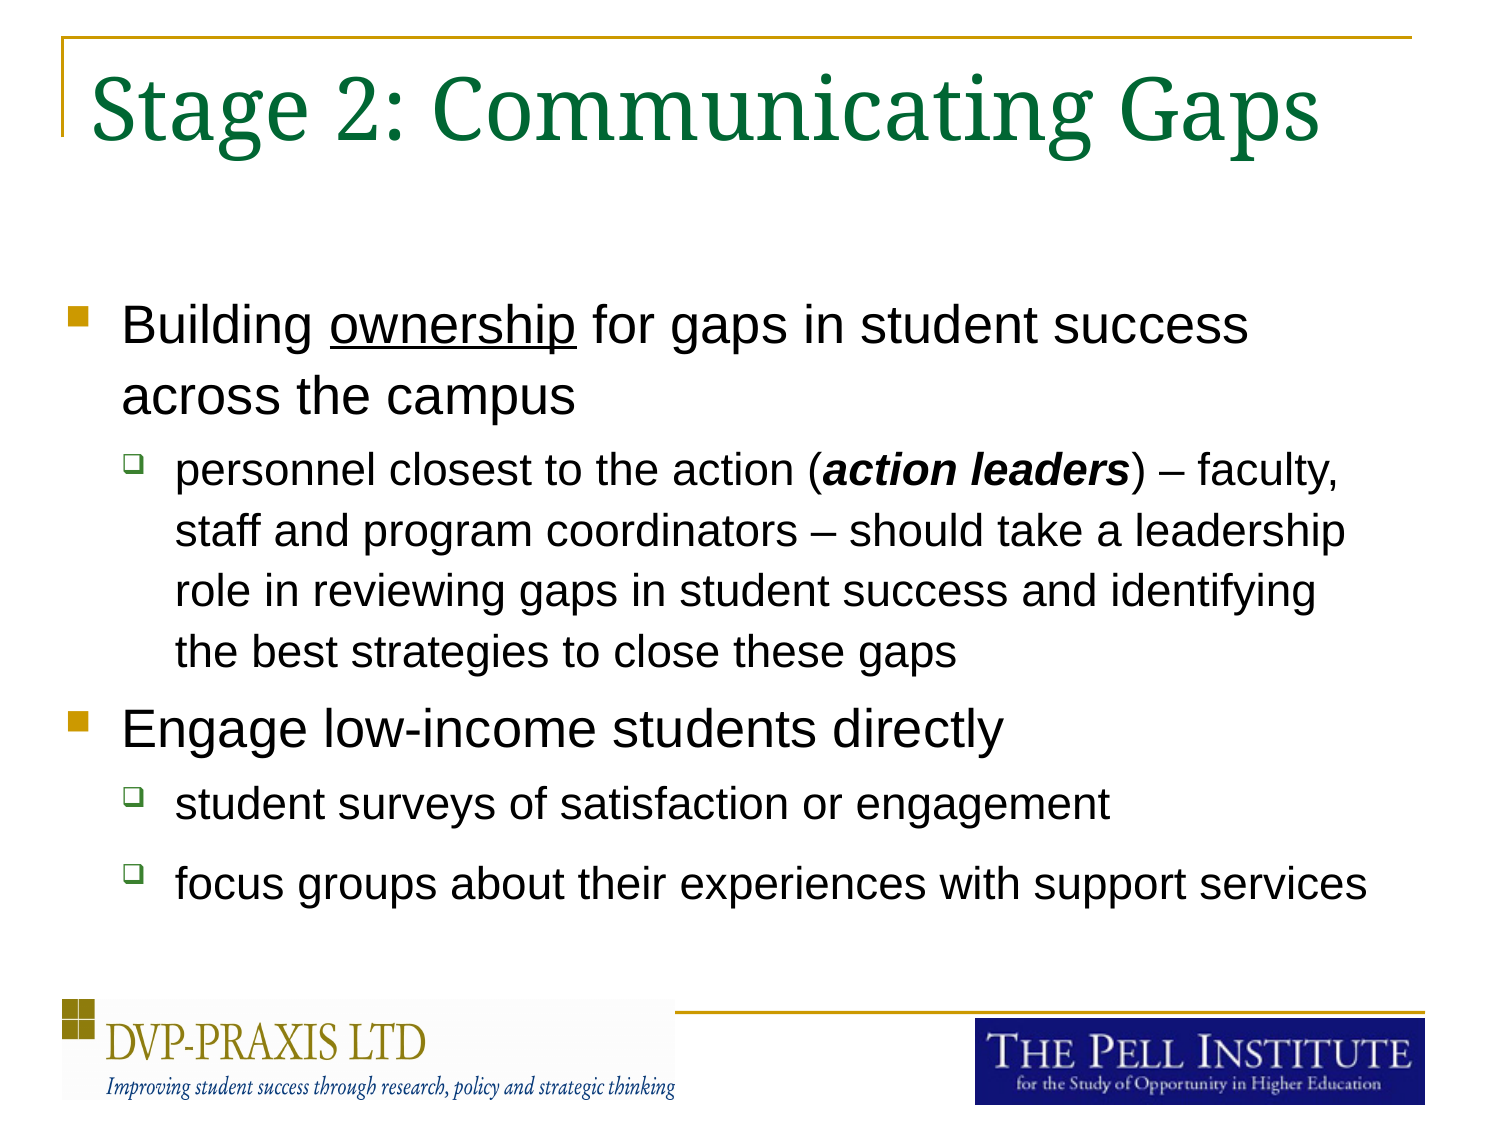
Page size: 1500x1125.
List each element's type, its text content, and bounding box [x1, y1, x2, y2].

picture [975, 1018, 1425, 1105]
picture [62, 1019, 675, 1100]
list Building ownership for gaps in student success across the campus personnel closest to the action (action leaders) – faculty, staff and program coordinators – should take a leadership role in reviewing gaps in student success and identifying the best strategies to close these gaps Engage low-income students directly student surveys of satisfaction or engagement focus groups about their experiences with support services [50, 275, 1400, 1019]
title Stage 2: Communicating Gaps [75, 45, 1425, 233]
